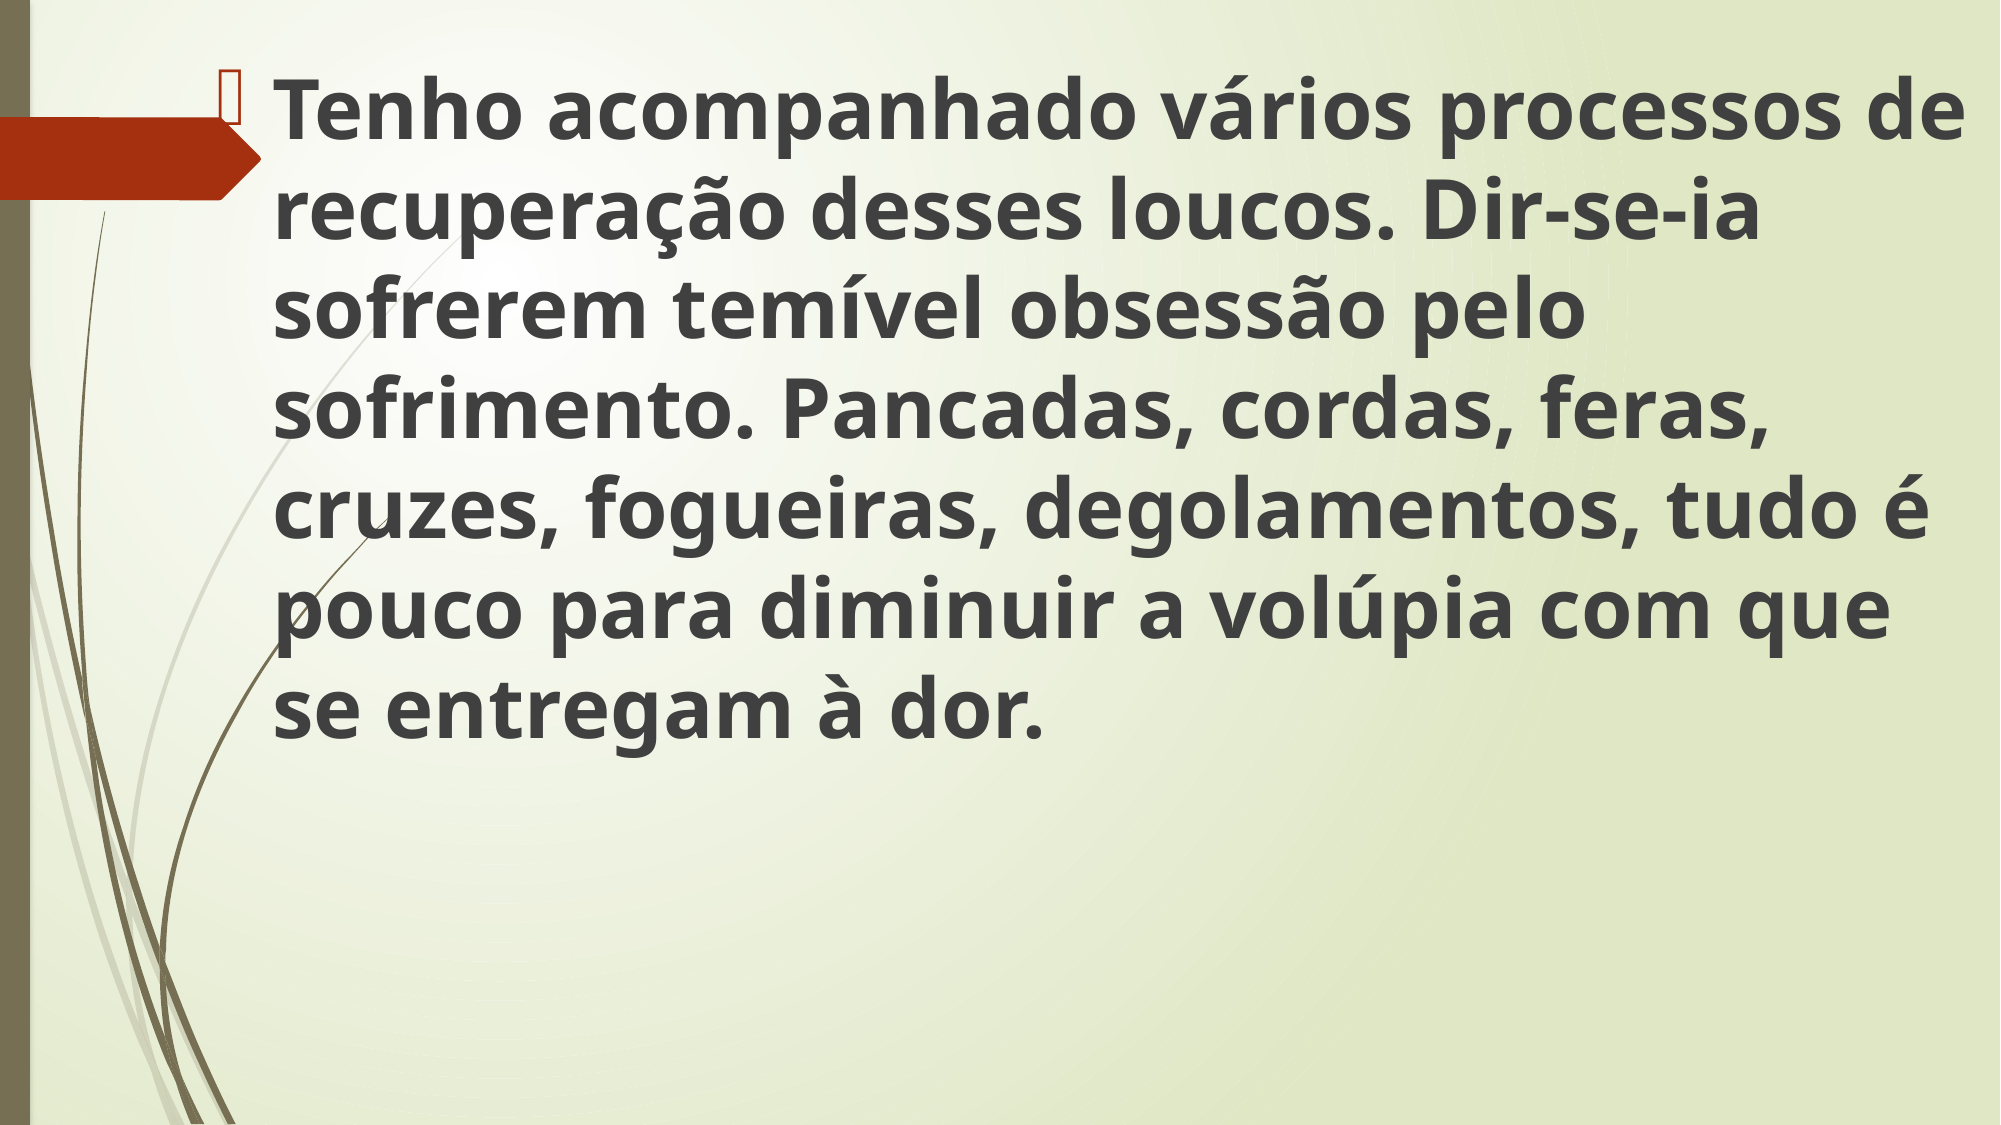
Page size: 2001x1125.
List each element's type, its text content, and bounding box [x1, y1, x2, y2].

list Tenho acompanhado vários processos de recuperação desses loucos. Dir-se-ia sofrerem temível obsessão pelo sofrimento. Pancadas, cordas, feras, cruzes, fogueiras, degolamentos, tudo é pouco para diminuir a volúpia com que se entregam à dor. [201, 0, 2000, 1125]
